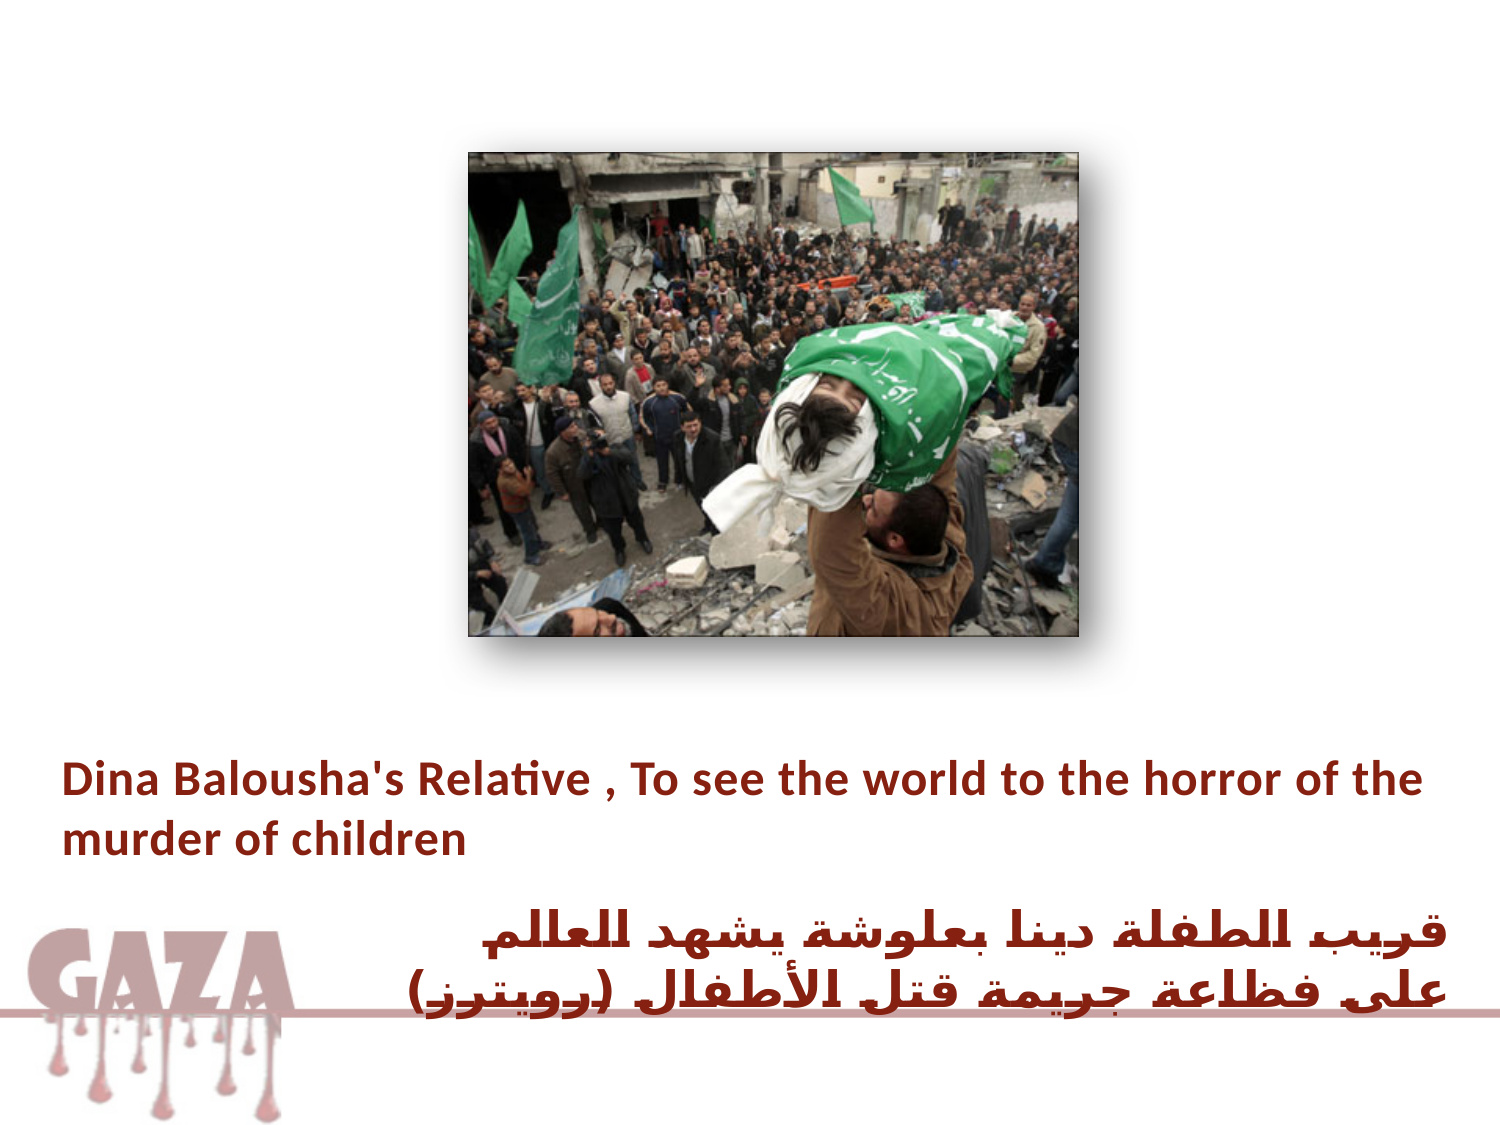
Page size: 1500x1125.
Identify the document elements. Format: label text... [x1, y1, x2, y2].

picture [468, 152, 1079, 637]
text_box قريب الطفلة دينا بعلوشة يشهد العالم على فظاعة جريمة قتل الأطفال (رويترز) [375, 890, 1465, 1026]
text_box Dina Balousha's Relative , To see the world to the horror of the murder of children [46, 738, 1454, 873]
